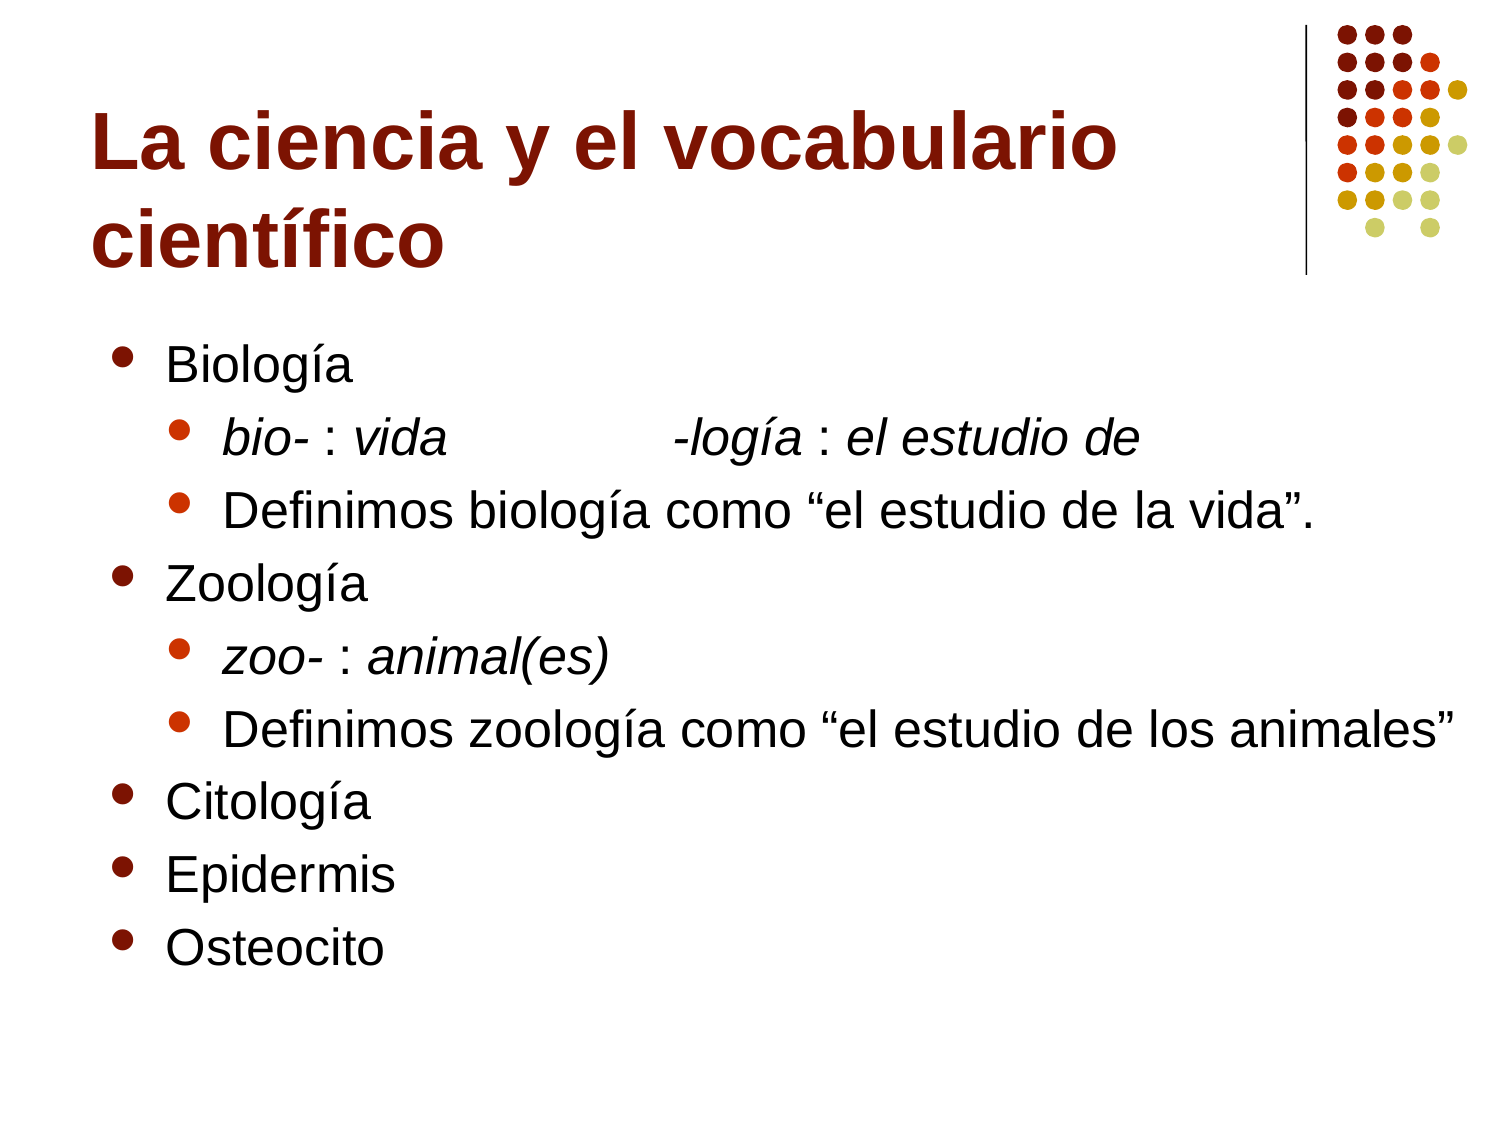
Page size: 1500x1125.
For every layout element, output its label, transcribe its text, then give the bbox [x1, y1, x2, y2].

title La ciencia y el vocabulario científico [74, 78, 1313, 292]
list Biología bio- : vida -logía : el estudio de Definimos biología como “el estudio de la vida”. Zoología zoo- : animal(es) Definimos zoología como “el estudio de los animales” Citología Epidermis Osteocito [93, 322, 1500, 1048]
